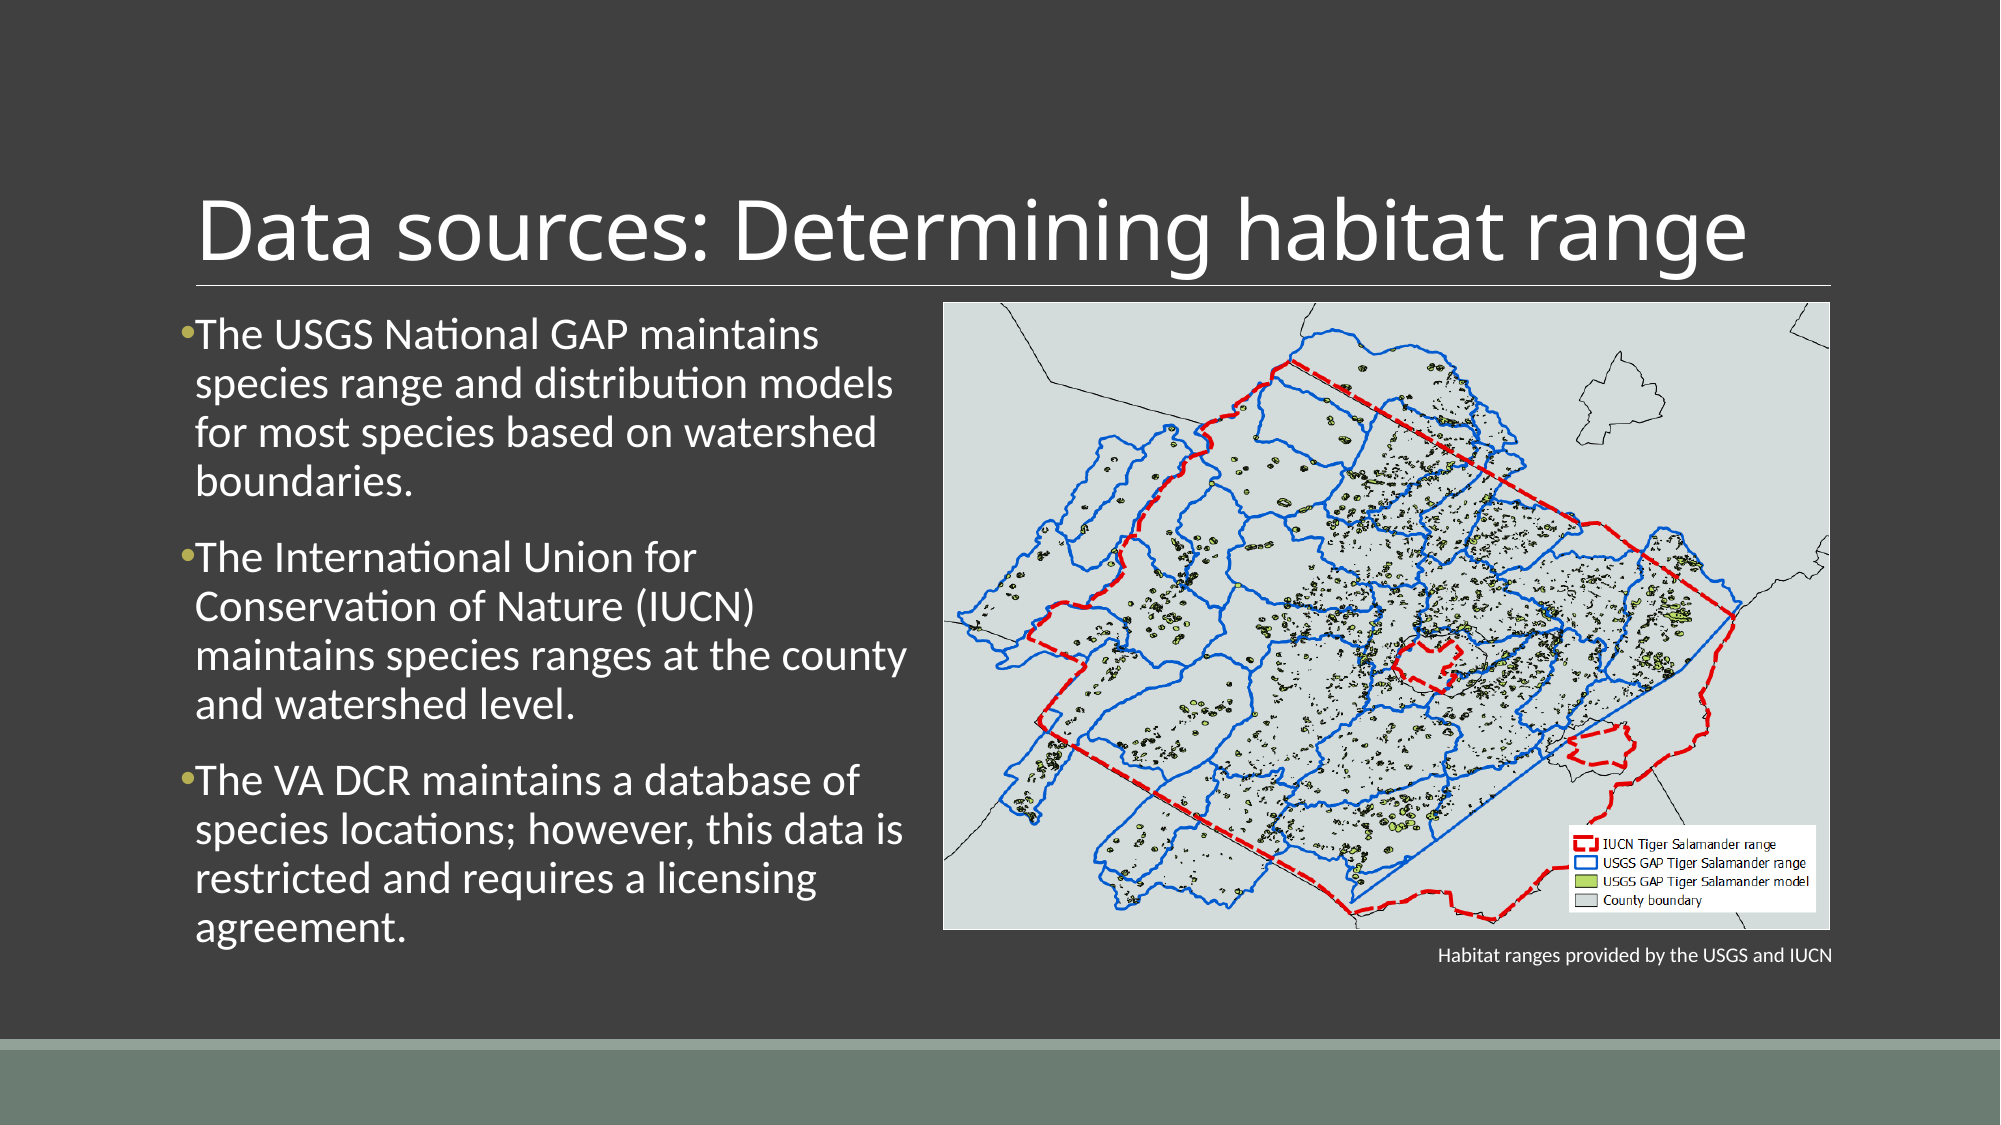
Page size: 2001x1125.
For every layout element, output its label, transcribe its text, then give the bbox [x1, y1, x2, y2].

picture [942, 302, 1831, 930]
text_box Habitat ranges provided by the USGS and IUCN [1423, 934, 2000, 975]
title Data sources: Determining habitat range [180, 47, 1830, 285]
list The USGS National GAP maintains species range and distribution models for most species based on watershed boundaries. The International Union for Conservation of Nature (IUCN) maintains species ranges at the county and watershed level. The VA DCR maintains a database of species locations; however, this data is restricted and requires a licensing agreement. [180, 302, 936, 963]
